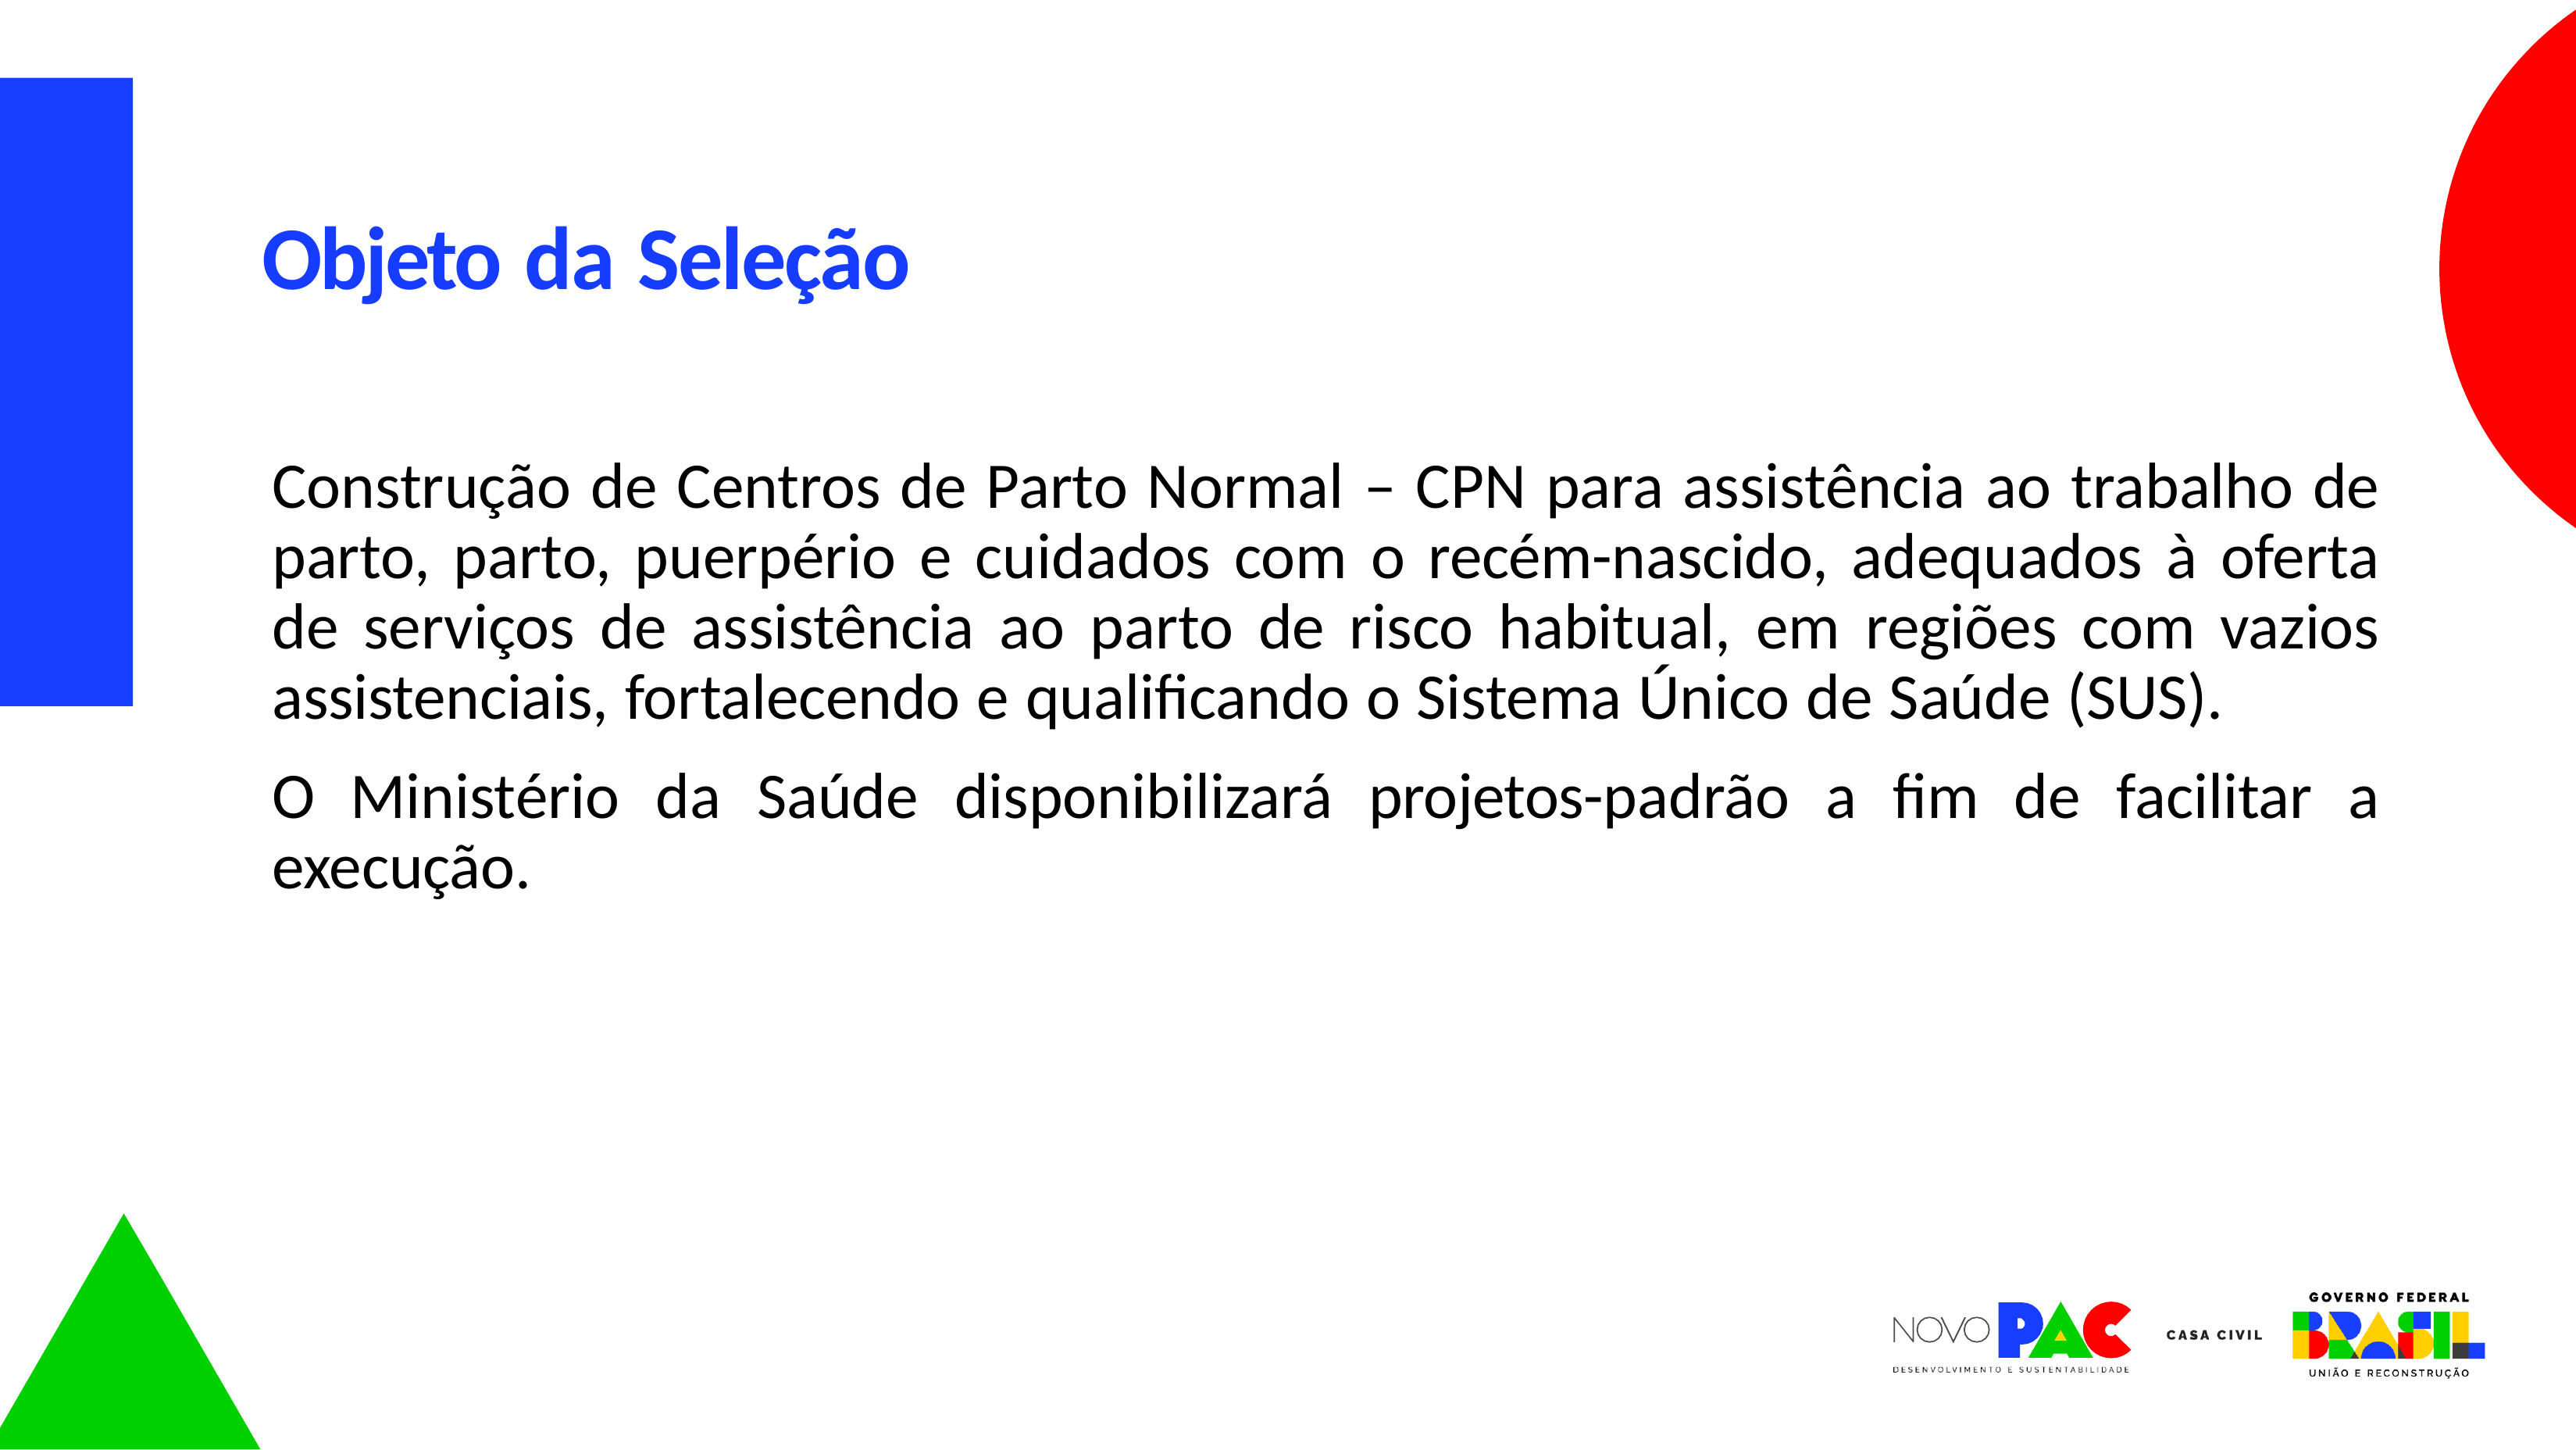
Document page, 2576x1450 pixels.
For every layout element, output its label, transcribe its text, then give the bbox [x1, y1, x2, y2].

picture [1893, 1292, 2485, 1379]
title Objeto da Seleção [193, 114, 2382, 442]
text_box Construção de Centros de Parto Normal – CPN para assistência ao trabalho de parto, parto, puerpério e cuidados com o recém-nascido, adequados à oferta de serviços de assistência ao parto de risco habitual, em regiões com vazios assistenciais, fortalecendo e qualificando o Sistema Único de Saúde (SUS). O Ministério da Saúde disponibilizará projetos-padrão a fim de facilitar a execução. [270, 442, 2381, 902]
text_box [0, 1213, 261, 1449]
